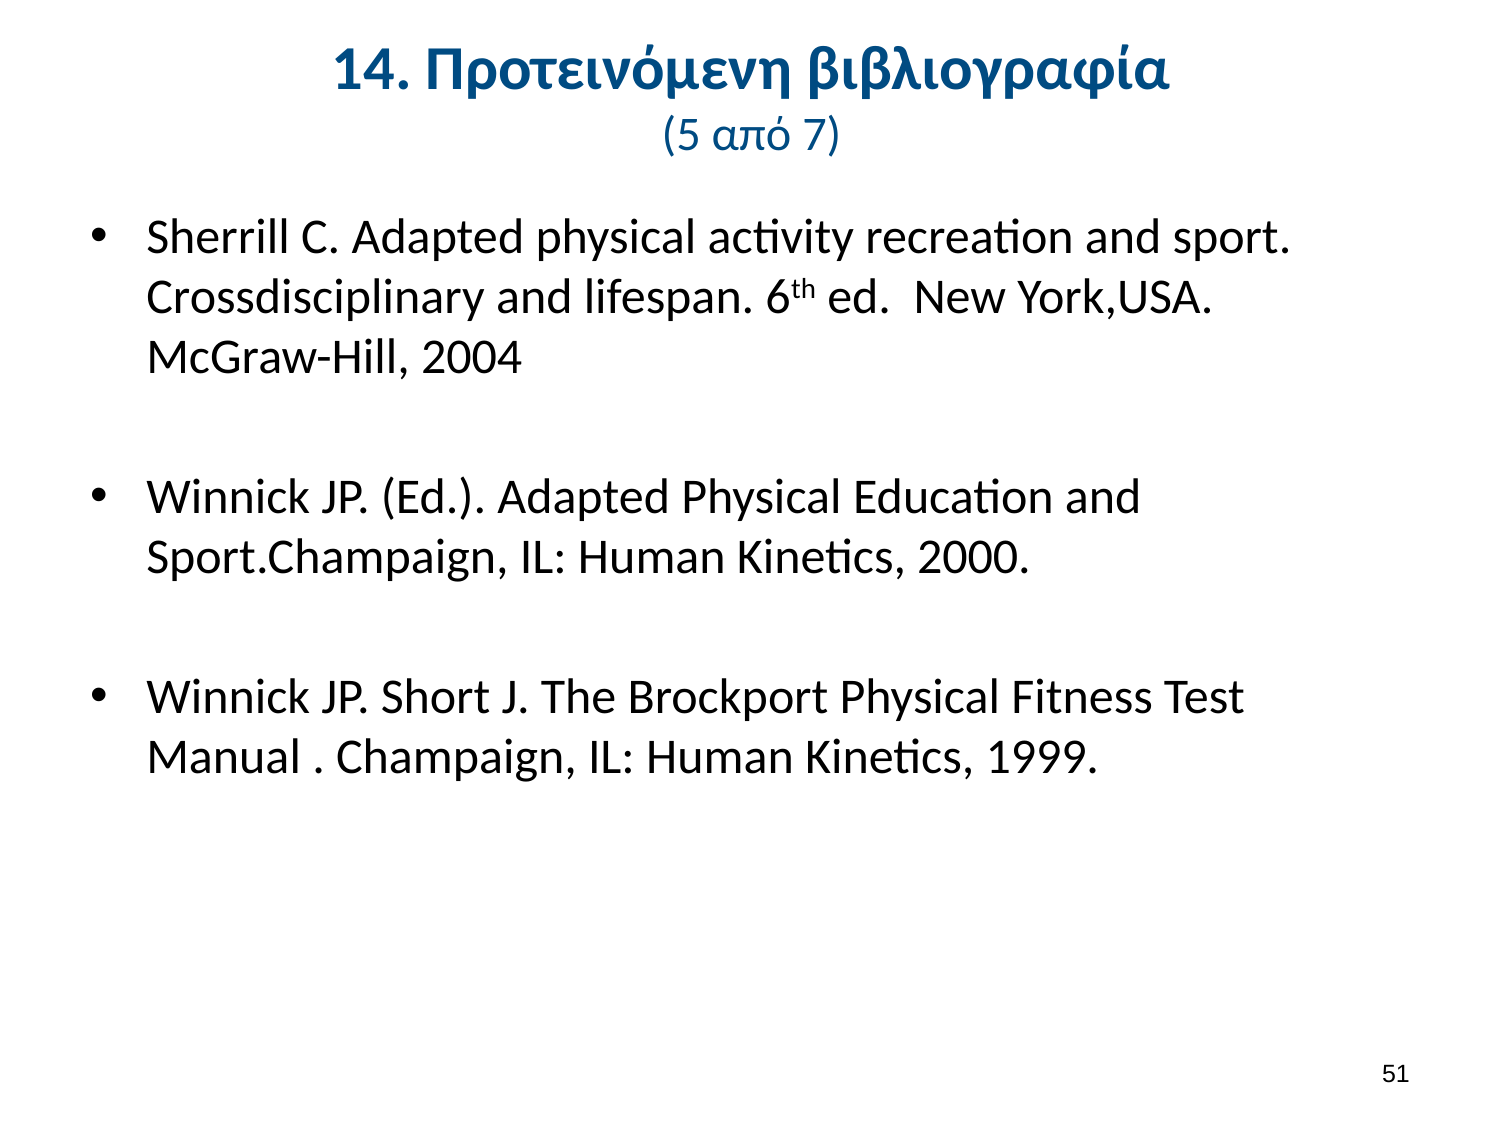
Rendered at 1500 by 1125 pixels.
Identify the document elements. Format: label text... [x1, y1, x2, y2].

list Sherrill C. Adapted physical activity recreation and sport. Crossdisciplinary and lifespan. 6th ed. New York,USA. McGraw-Hill, 2004 Winnick JP. (Ed.). Adapted Physical Education and Sport.Champaign, IL: Human Kinetics, 2000. Winnick JP. Short J. The Brockport Physical Fitness Test Manual . Champaign, IL: Human Kinetics, 1999. [75, 196, 1425, 1024]
title 14. Προτεινόμενη βιβλιογραφία (5 από 7) [76, 19, 1427, 169]
slide_number 50 [1074, 1042, 1425, 1103]
